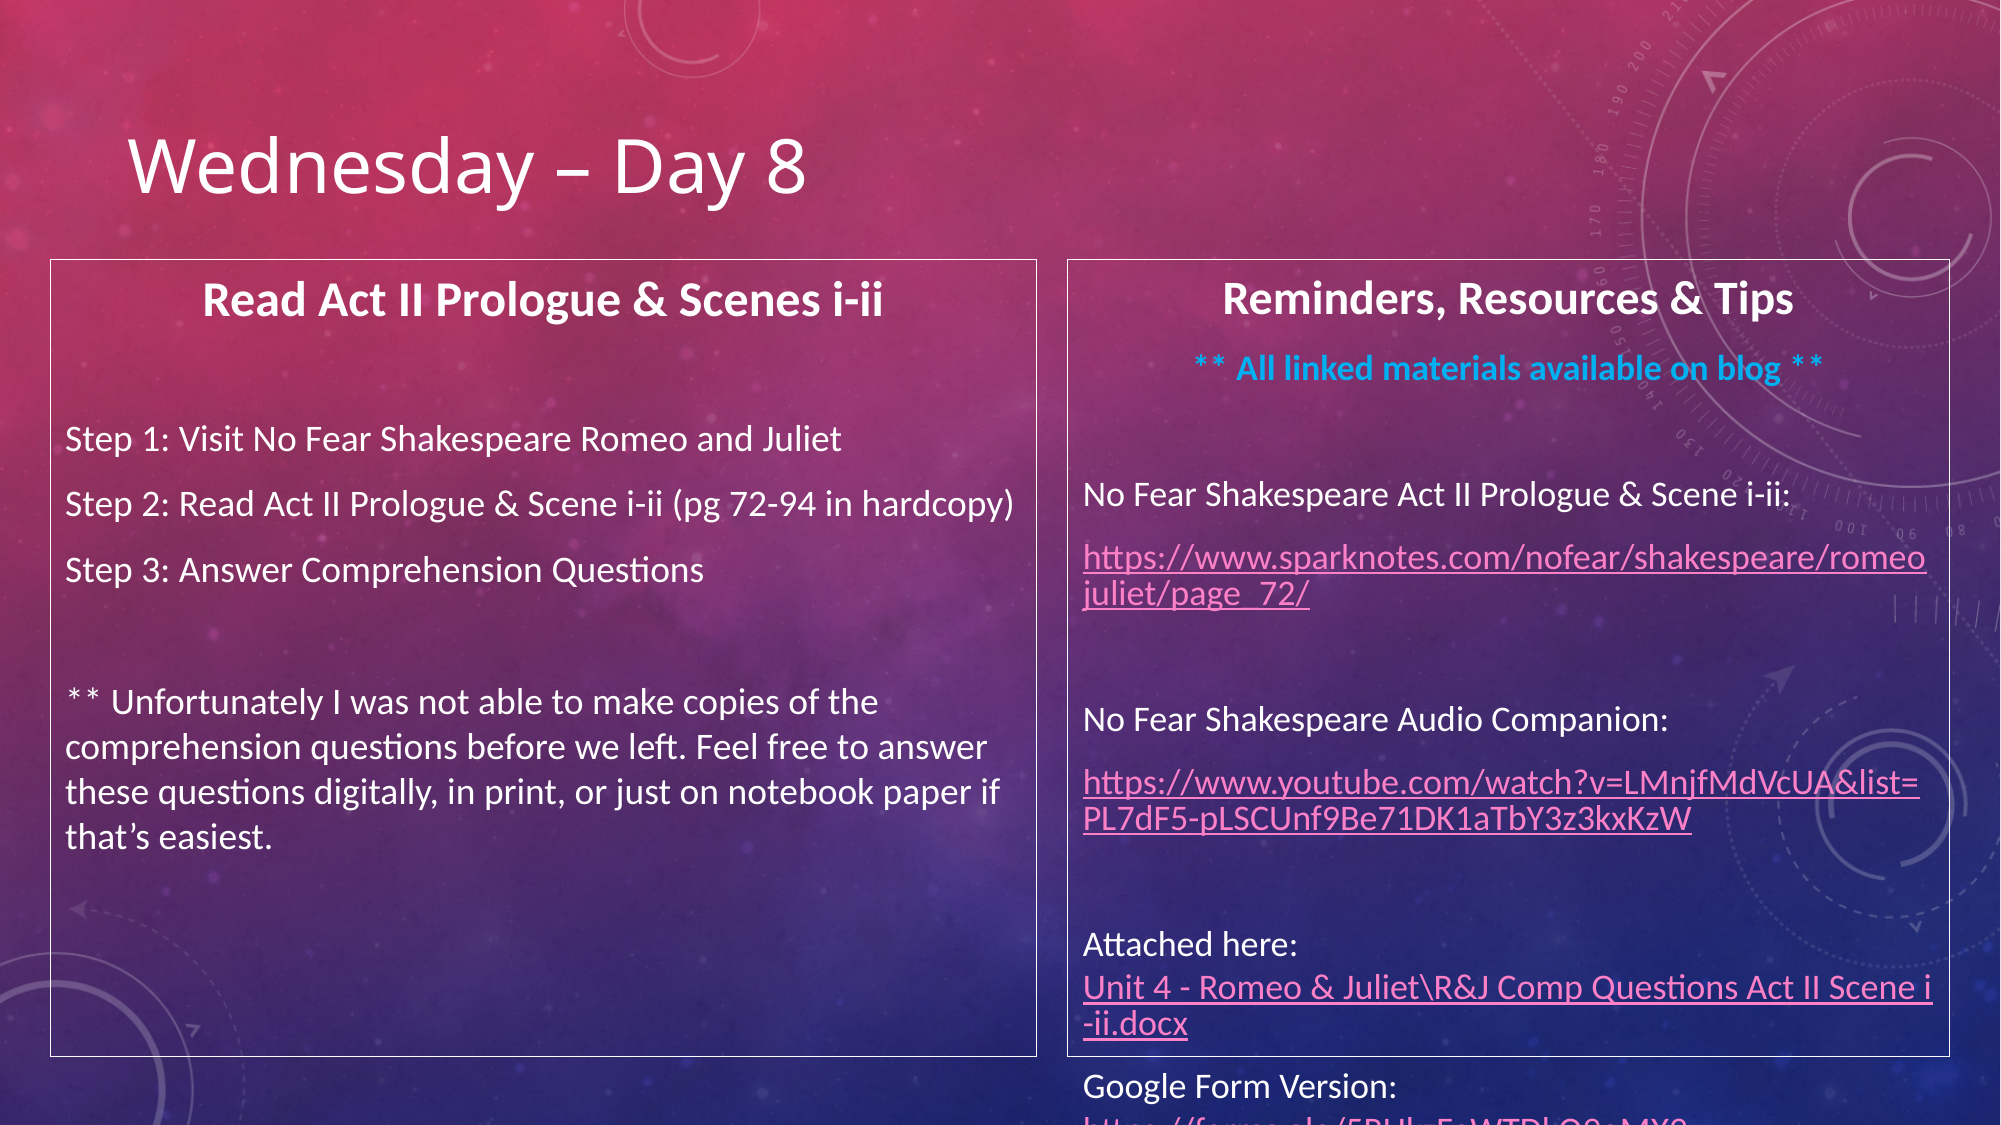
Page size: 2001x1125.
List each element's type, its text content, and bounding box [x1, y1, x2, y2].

picture [0, 0, 2001, 1125]
list Read Act II Prologue & Scenes i-ii Step 1: Visit No Fear Shakespeare Romeo and Juliet Step 2: Read Act II Prologue & Scene i-ii (pg 72-94 in hardcopy) Step 3: Answer Comprehension Questions ** Unfortunately I was not able to make copies of the comprehension questions before we left. Feel free to answer these questions digitally, in print, or just on notebook paper if that’s easiest. [50, 259, 1037, 1057]
text_box Reminders, Resources & Tips ** All linked materials available on blog ** No Fear Shakespeare Act II Prologue & Scene i-ii: https://www.sparknotes.com/nofear/shakespeare/romeojuliet/page_72/ No Fear Shakespeare Audio Companion: https://www.youtube.com/watch?v=LMnjfMdVcUA&list=PL7dF5-pLSCUnf9Be71DK1aTbY3z3kxKzW Attached here: Unit 4 - Romeo & Juliet\R&J Comp Questions Act II Scene i-ii.docx Google Form Version: https://forms.gle/5RUkzFeWTDkQ9oMX9 [1067, 259, 1950, 1057]
title Wednesday – Day 8 [112, 99, 1775, 229]
